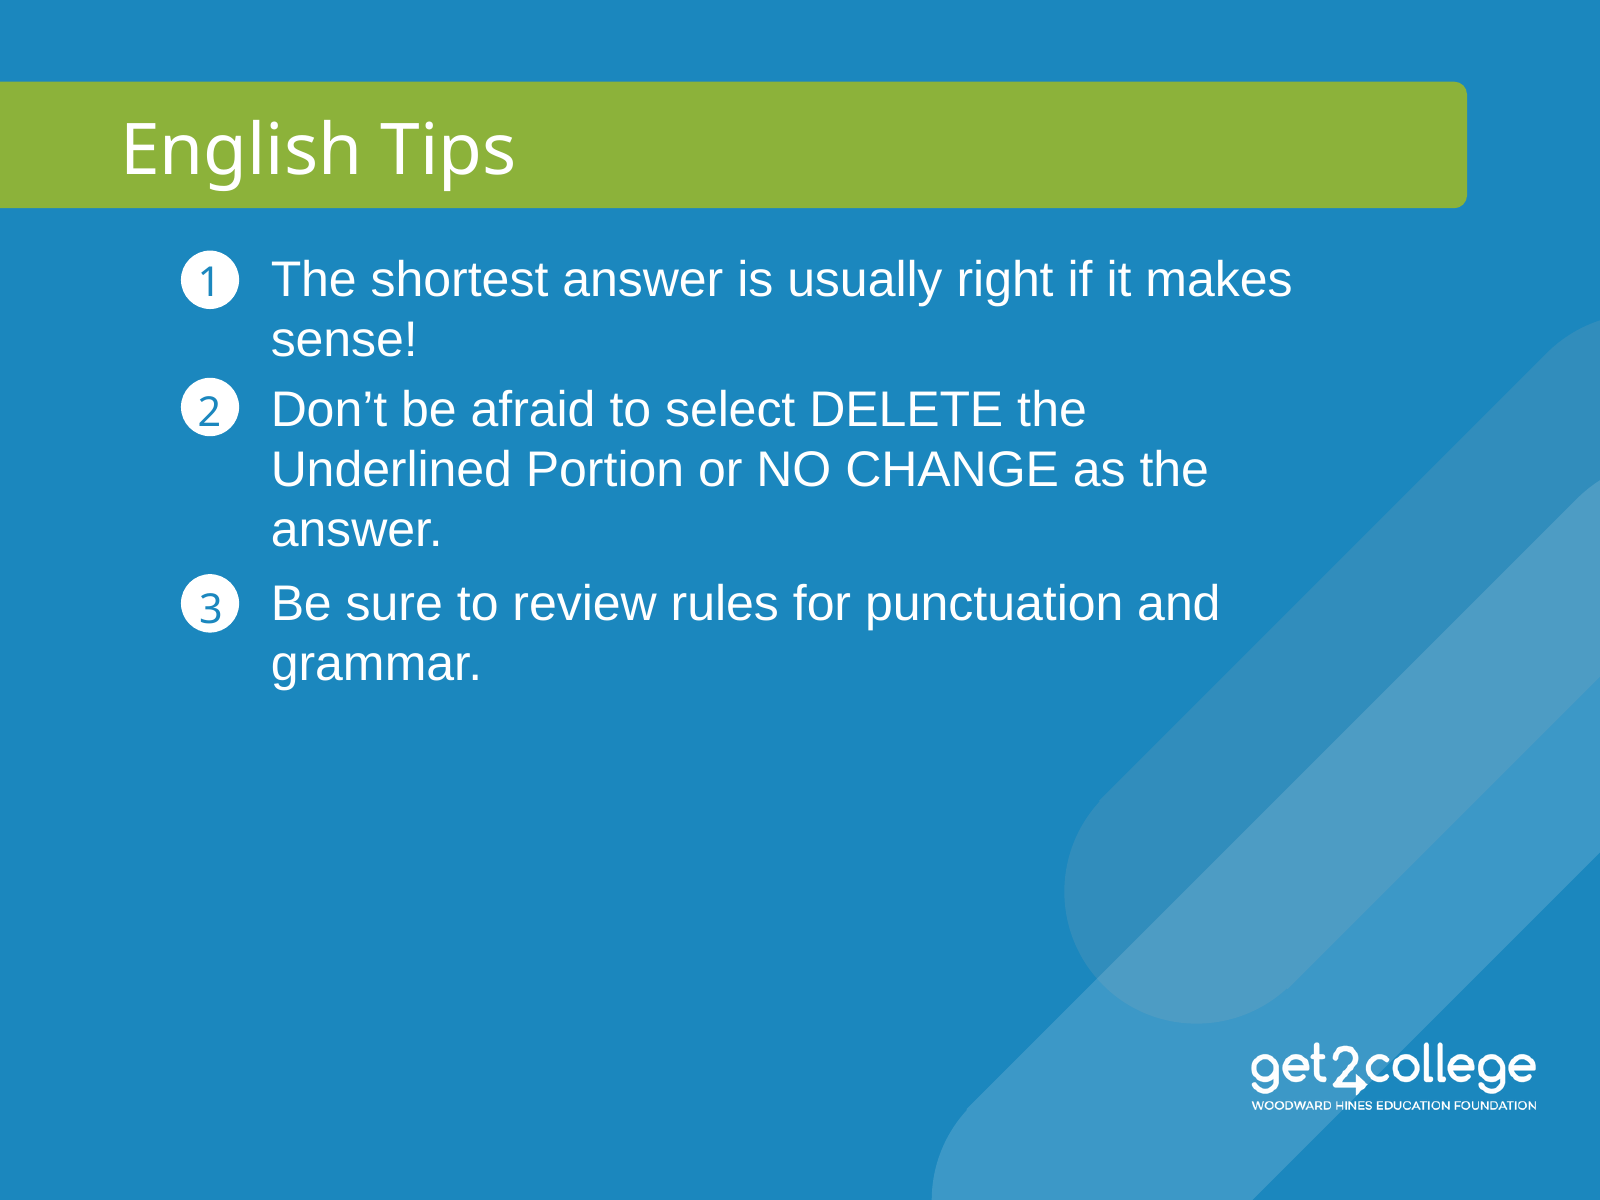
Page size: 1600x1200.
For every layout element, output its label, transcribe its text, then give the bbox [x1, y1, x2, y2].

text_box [180, 377, 240, 437]
text_box Be sure to review rules for punctuation and grammar. [270, 570, 849, 691]
text_box Don’t be afraid to select DELETE the Underlined Portion or NO CHANGE as the answer. [270, 376, 849, 557]
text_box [180, 250, 240, 310]
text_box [854, 242, 1600, 1200]
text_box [0, 81, 1468, 209]
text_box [180, 573, 240, 633]
text_box The shortest answer is usually right if it makes sense! [270, 246, 850, 367]
